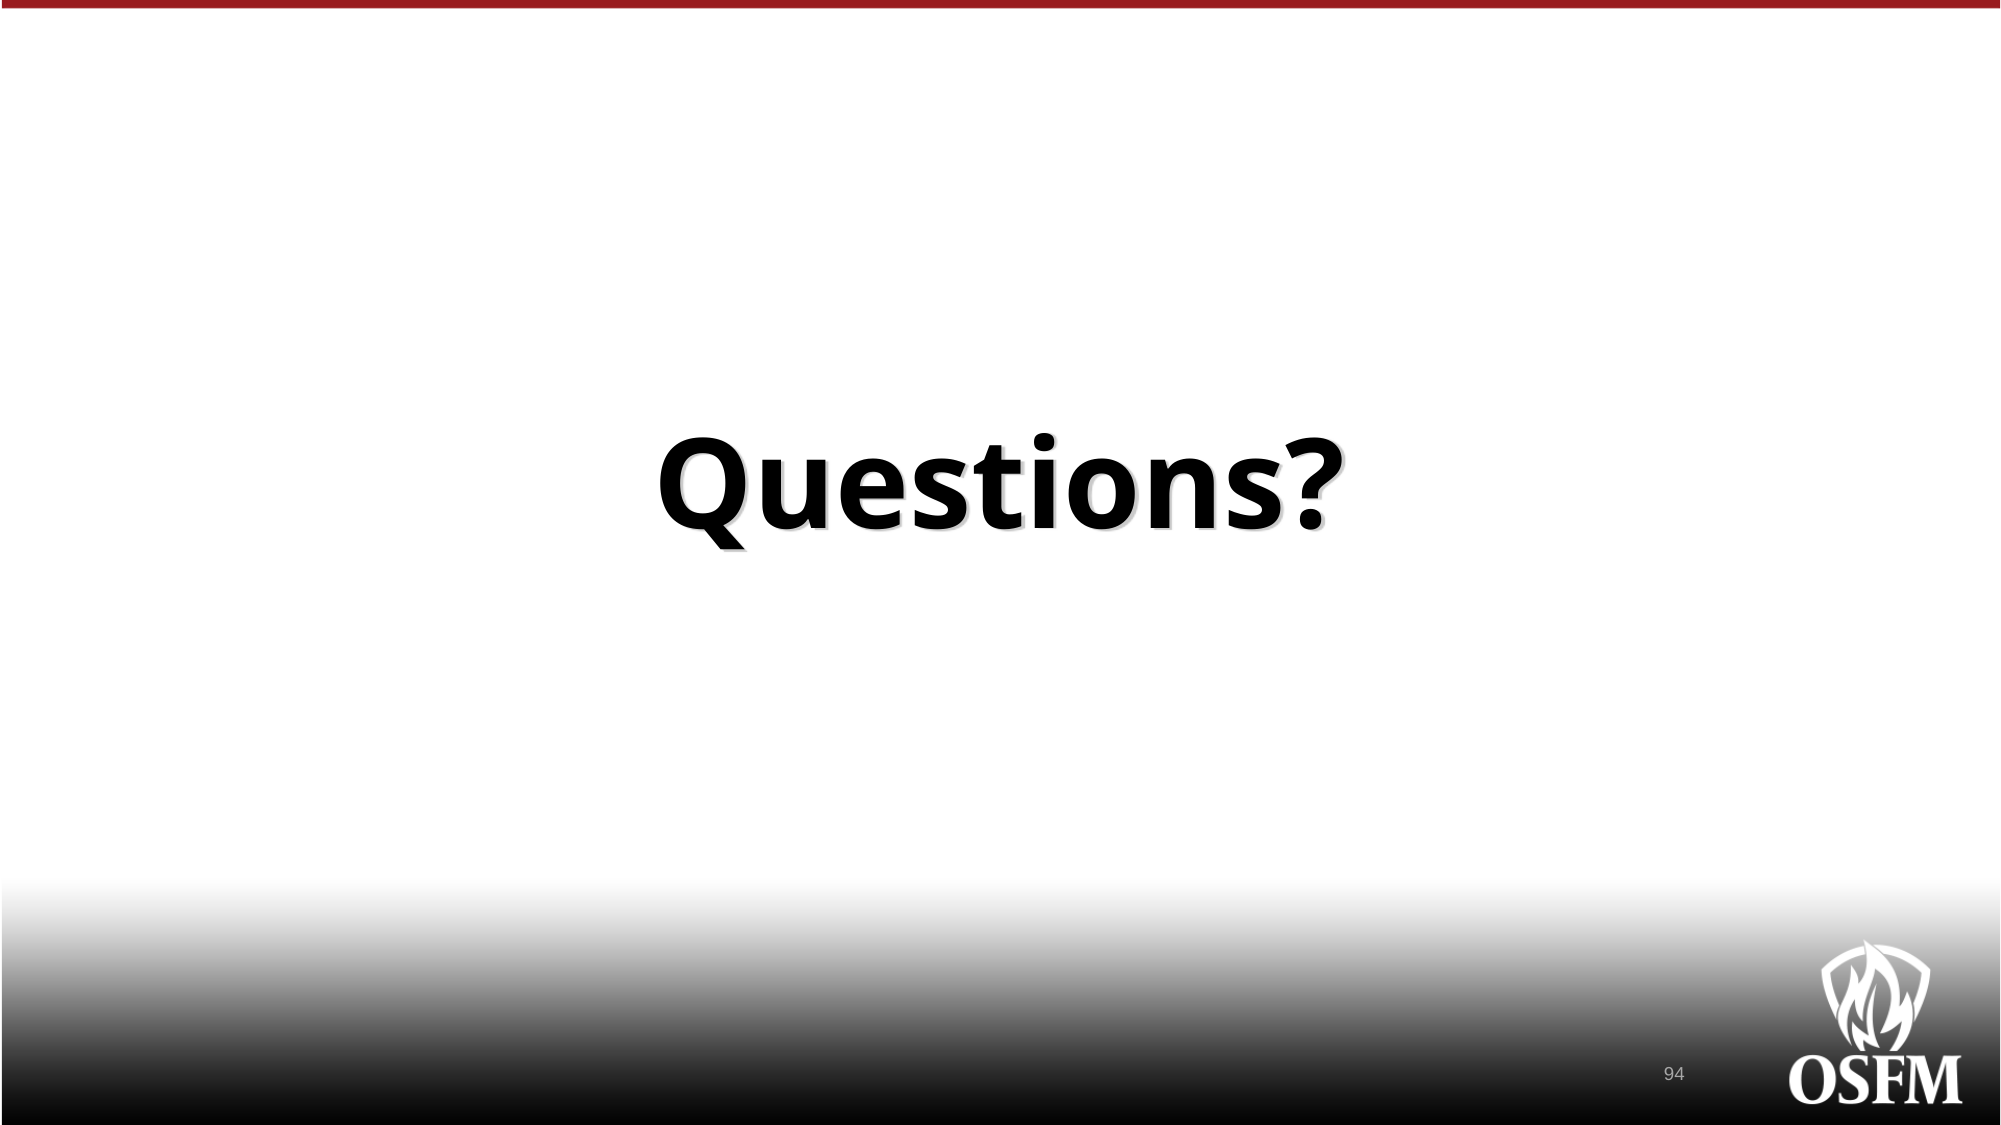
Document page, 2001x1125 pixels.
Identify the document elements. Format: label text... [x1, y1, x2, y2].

picture [1, 0, 2001, 1125]
slide_number 94 [1433, 1042, 1700, 1103]
title Questions? [0, 395, 2000, 563]
